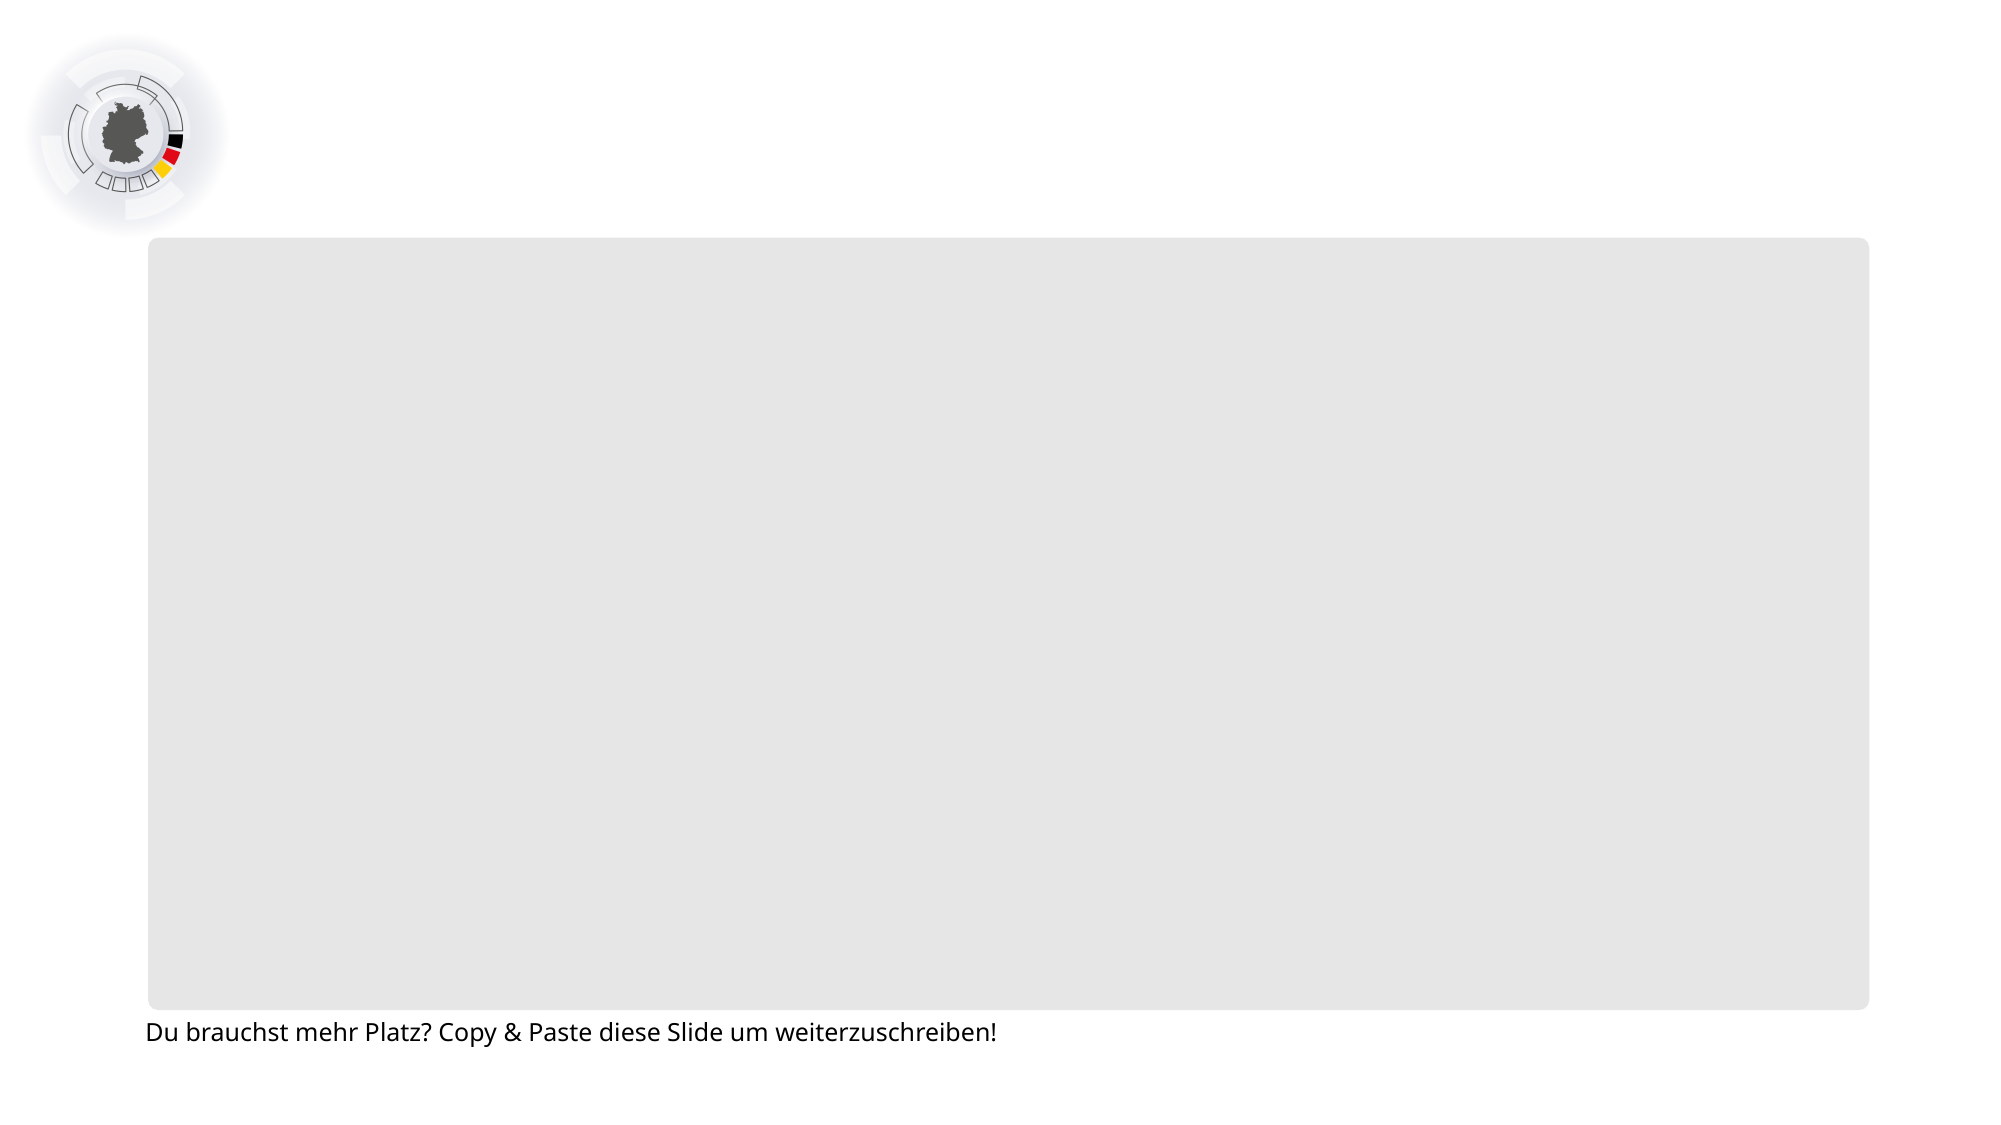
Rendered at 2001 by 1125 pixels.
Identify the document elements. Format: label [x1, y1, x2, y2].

picture [21, 31, 231, 239]
